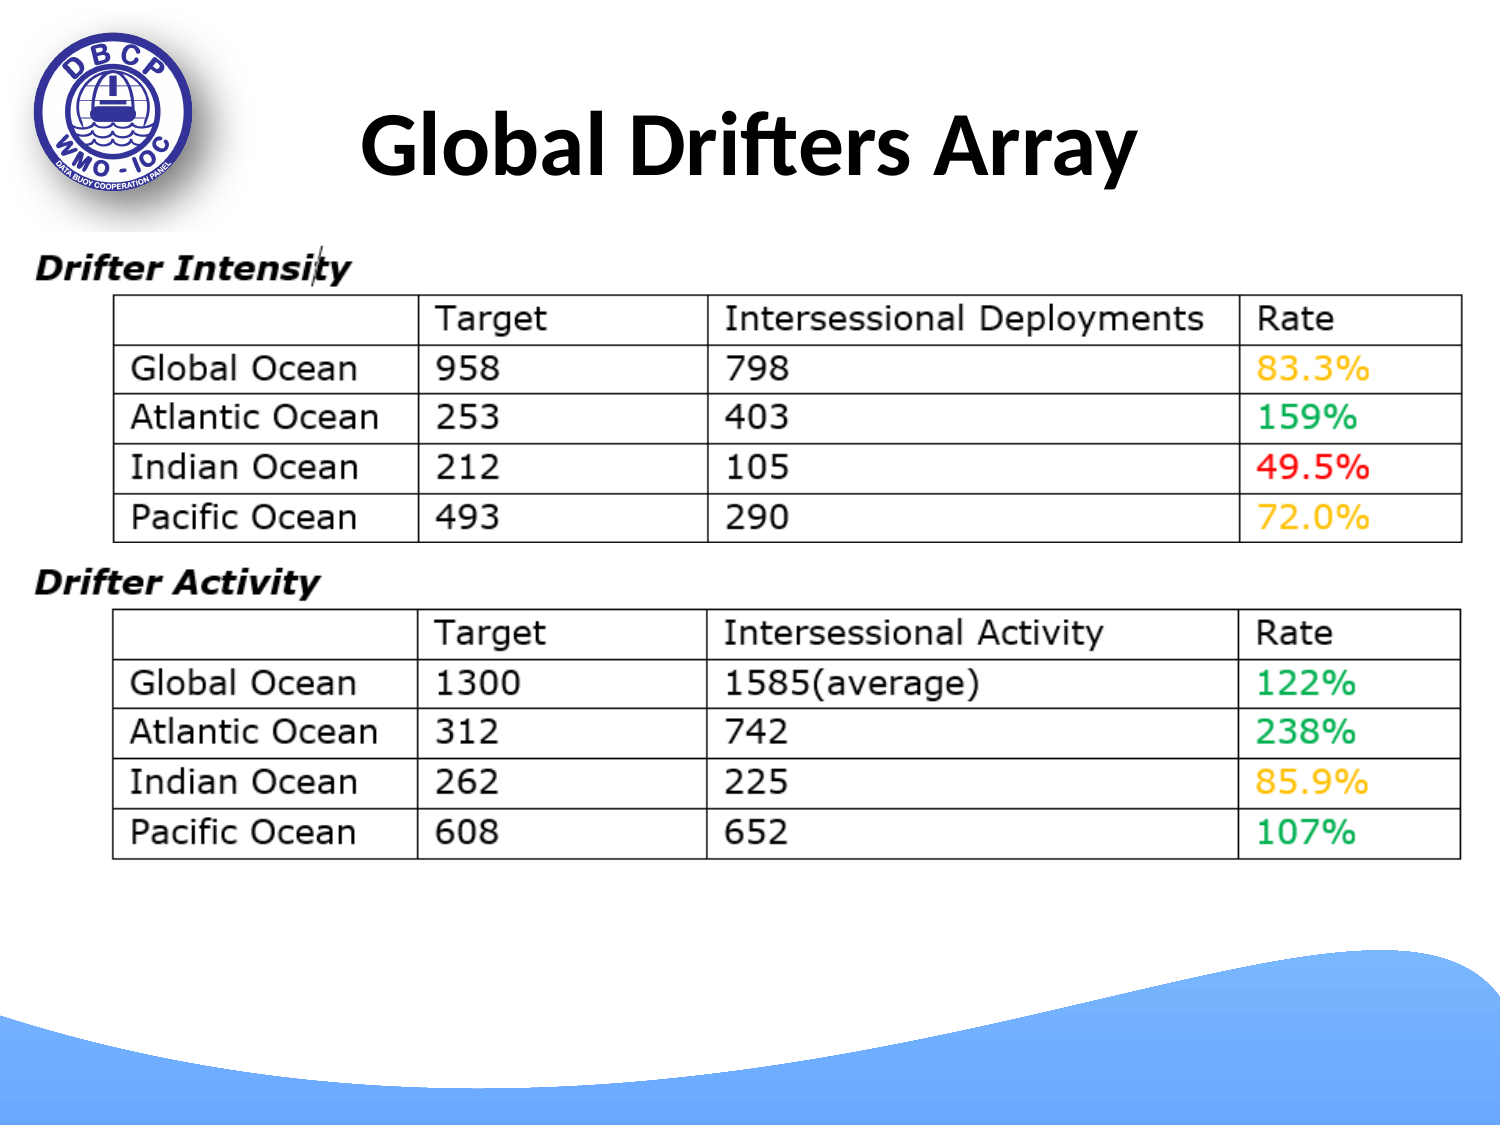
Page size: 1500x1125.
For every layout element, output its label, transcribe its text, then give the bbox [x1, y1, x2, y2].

picture [33, 32, 193, 192]
title Global Drifters Array [75, 45, 1425, 230]
picture [16, 232, 1499, 893]
